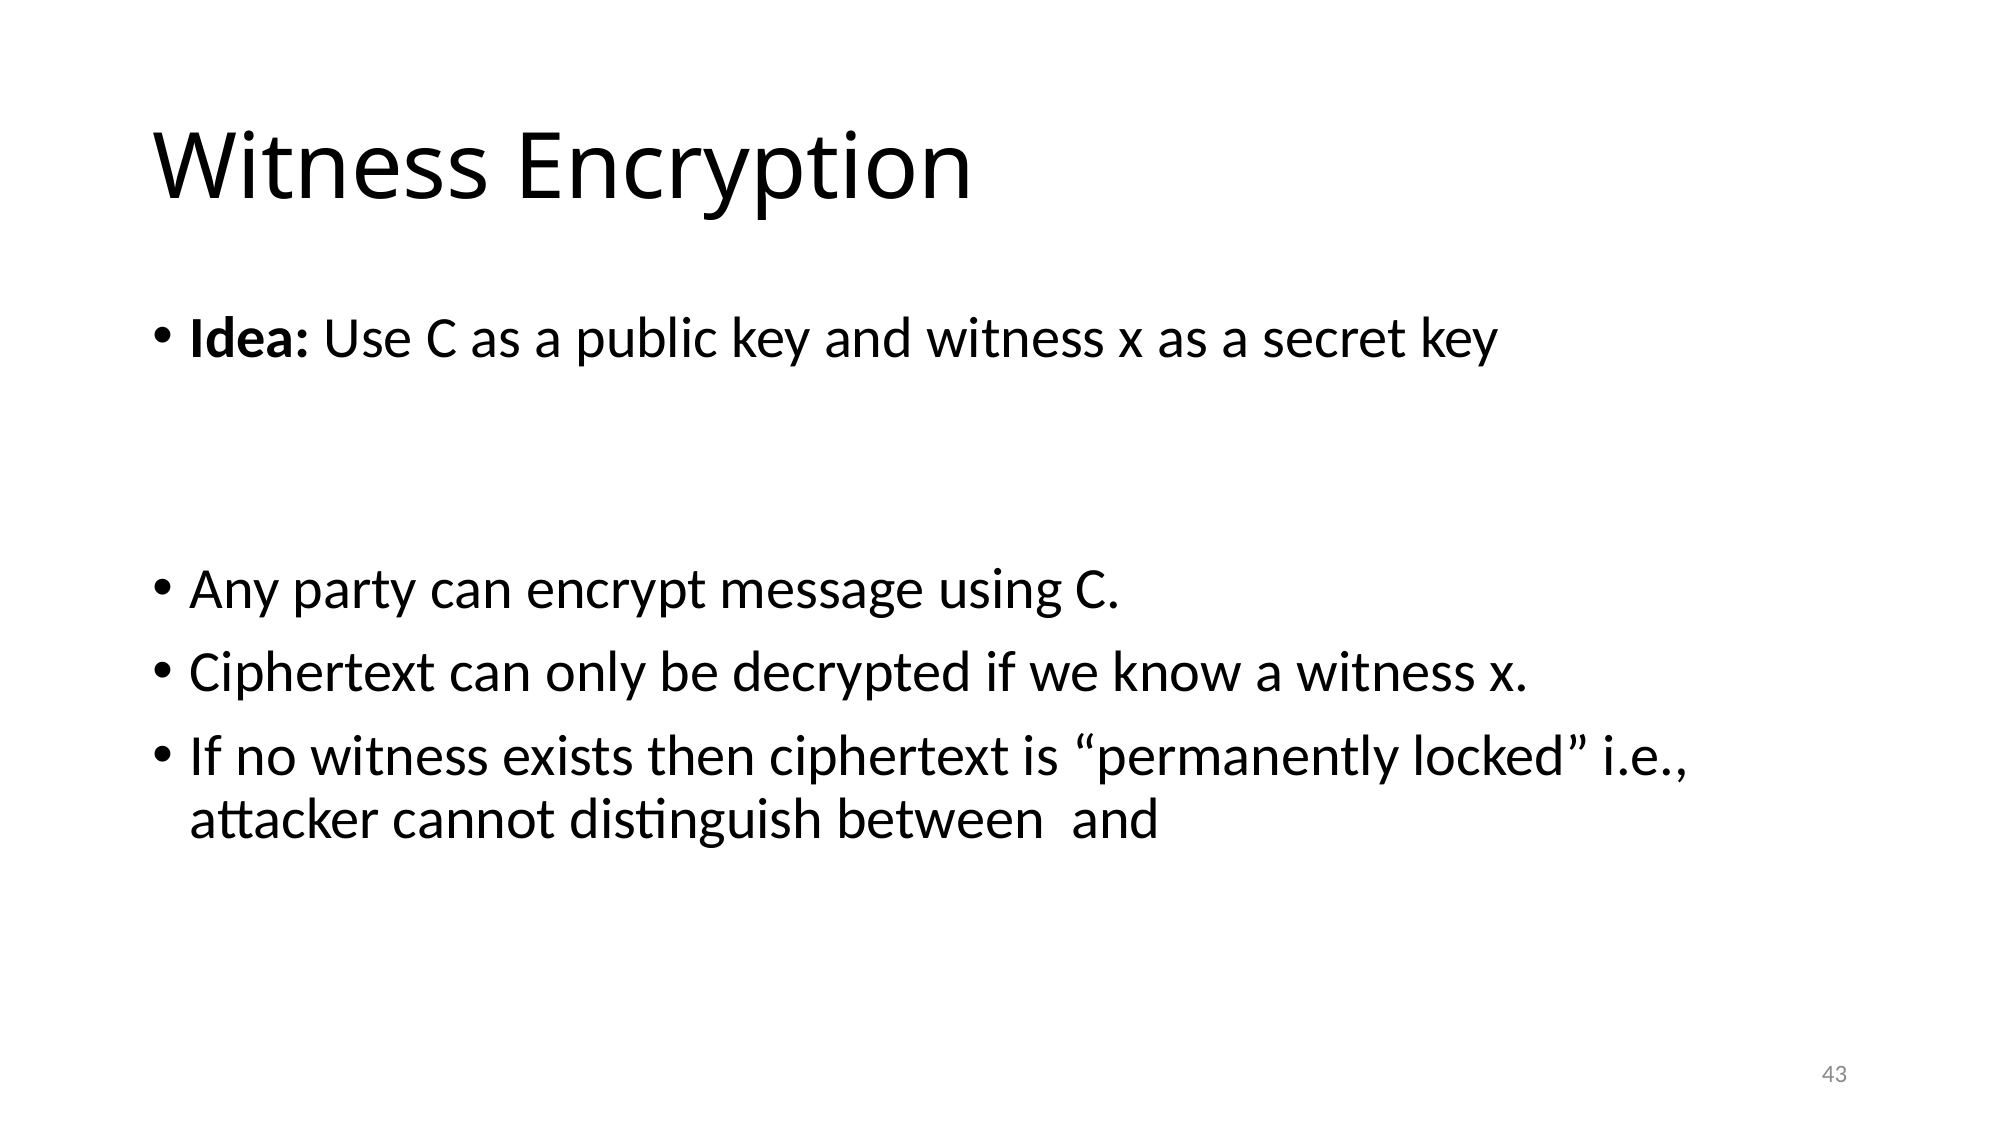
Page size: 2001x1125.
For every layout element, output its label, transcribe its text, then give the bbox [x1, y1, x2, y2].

slide_number 43 [1412, 1042, 1863, 1103]
title Witness Encryption [137, 59, 1863, 278]
